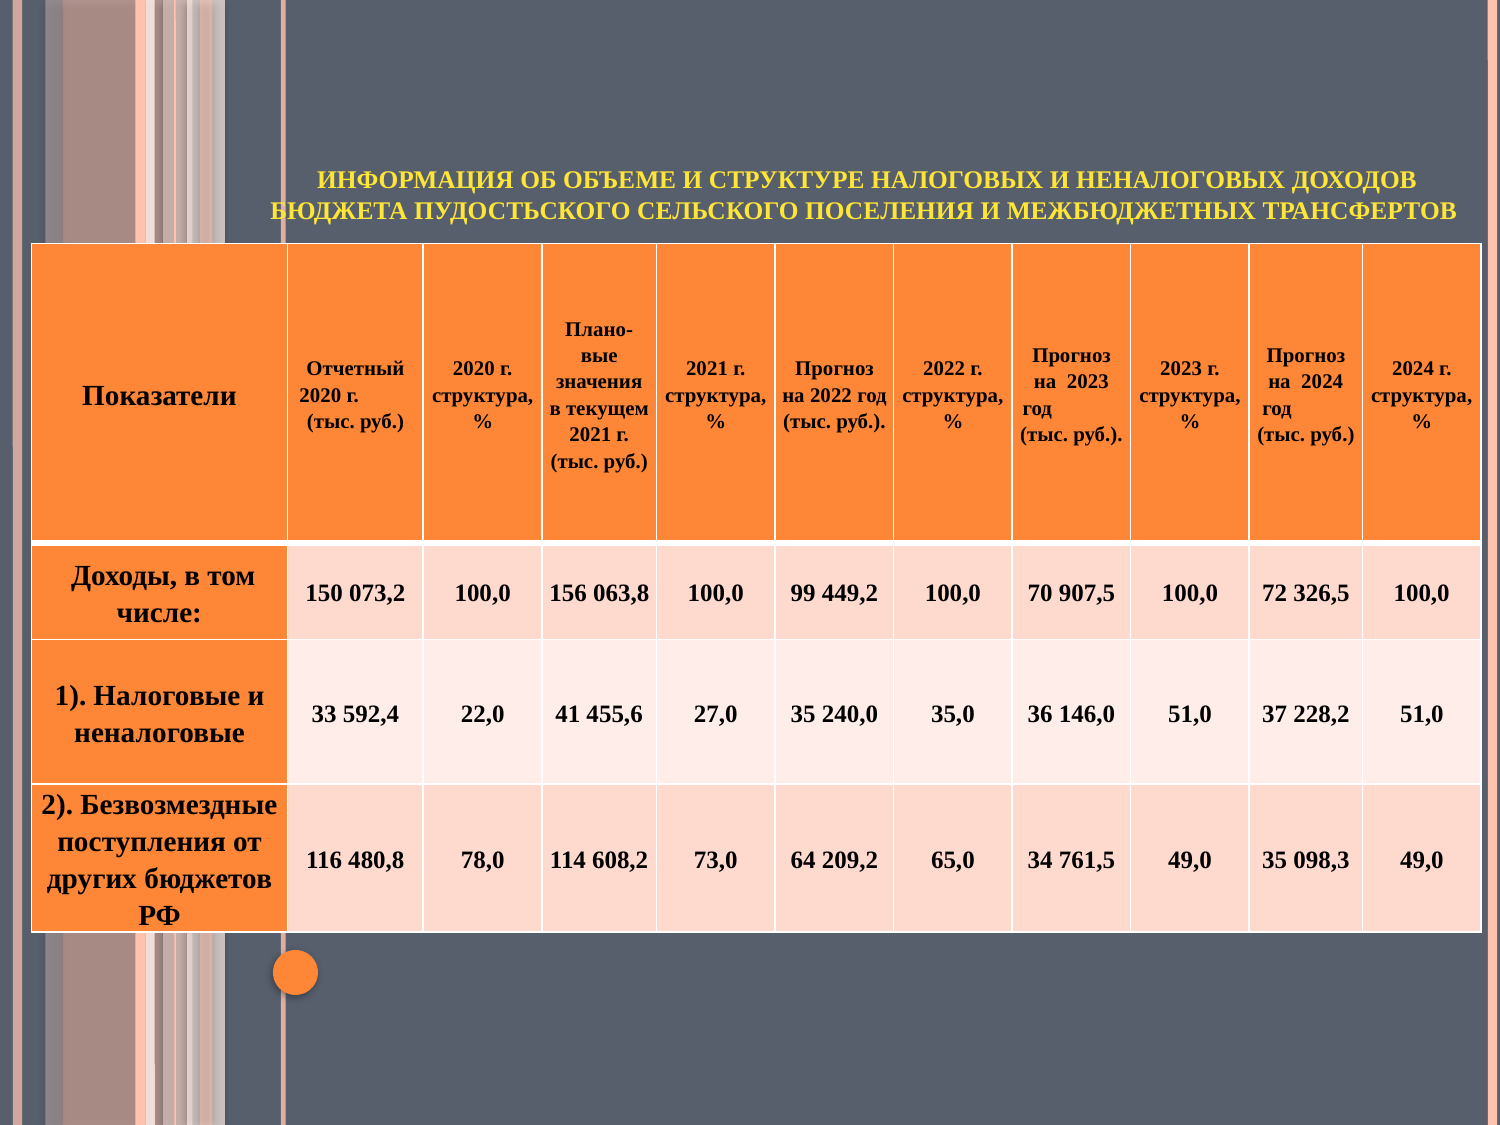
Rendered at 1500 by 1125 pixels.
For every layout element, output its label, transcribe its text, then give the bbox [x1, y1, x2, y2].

table_cell 34 761,5 [1013, 785, 1130, 931]
table_cell 37 228,2 [1250, 640, 1362, 783]
table_header Показатели [32, 244, 287, 540]
table_header Прогноз на 2024 год (тыс. руб.) [1250, 244, 1362, 540]
table_header 2022 г. структура, % [894, 244, 1011, 540]
table_cell 116 480,8 [288, 785, 422, 931]
table_cell 64 209,2 [776, 785, 893, 931]
table_header 2021 г. структура, % [657, 244, 774, 540]
table_cell 51,0 [1131, 640, 1248, 783]
table_cell 35 240,0 [776, 640, 893, 783]
table_cell 49,0 [1363, 785, 1480, 931]
table_cell 2). Безвозмездные поступления от других бюджетов РФ [32, 785, 287, 931]
table_cell 100,0 [424, 546, 541, 639]
table_cell 65,0 [894, 785, 1011, 931]
table_cell 150 073,2 [288, 546, 422, 639]
table_cell 35 098,3 [1250, 785, 1362, 931]
table_cell 49,0 [1131, 785, 1248, 931]
table_cell 27,0 [657, 640, 774, 783]
table_cell 156 063,8 [543, 546, 656, 639]
table_cell 78,0 [424, 785, 541, 931]
table_cell 100,0 [1363, 546, 1480, 639]
table_header Плано-вые значения в текущем 2021 г. (тыс. руб.) [543, 244, 656, 540]
table_cell 22,0 [424, 640, 541, 783]
table_header 2024 г. структура, % [1363, 244, 1480, 540]
table_cell 70 907,5 [1013, 546, 1130, 639]
table_cell Доходы, в том числе: [32, 546, 287, 639]
table_header Отчетный 2020 г. (тыс. руб.) [288, 244, 422, 540]
table_header 2020 г. структура, % [424, 244, 541, 540]
table_header Прогноз на 2023 год (тыс. руб.). [1013, 244, 1130, 540]
table_header 2023 г. структура, % [1131, 244, 1248, 540]
table_cell 1). Налоговые и неналоговые [32, 640, 287, 783]
table_cell 99 449,2 [776, 546, 893, 639]
table_cell 33 592,4 [288, 640, 422, 783]
table_cell 35,0 [894, 640, 1011, 783]
table_cell 100,0 [657, 546, 774, 639]
table_cell 114 608,2 [543, 785, 656, 931]
table_cell 100,0 [894, 546, 1011, 639]
table_cell 36 146,0 [1013, 640, 1130, 783]
table_cell 51,0 [1363, 640, 1480, 783]
title Информация об объеме и структуре налоговых и неналоговых доходов бюджета Пудостьского сельского поселения и межбюджетных трансфертов [253, 66, 1482, 232]
table_cell 72 326,5 [1250, 546, 1362, 639]
table_cell 41 455,6 [543, 640, 656, 783]
table_header Прогноз на 2022 год (тыс. руб.). [776, 244, 893, 540]
table_cell 100,0 [1131, 546, 1248, 639]
table_cell 73,0 [657, 785, 774, 931]
